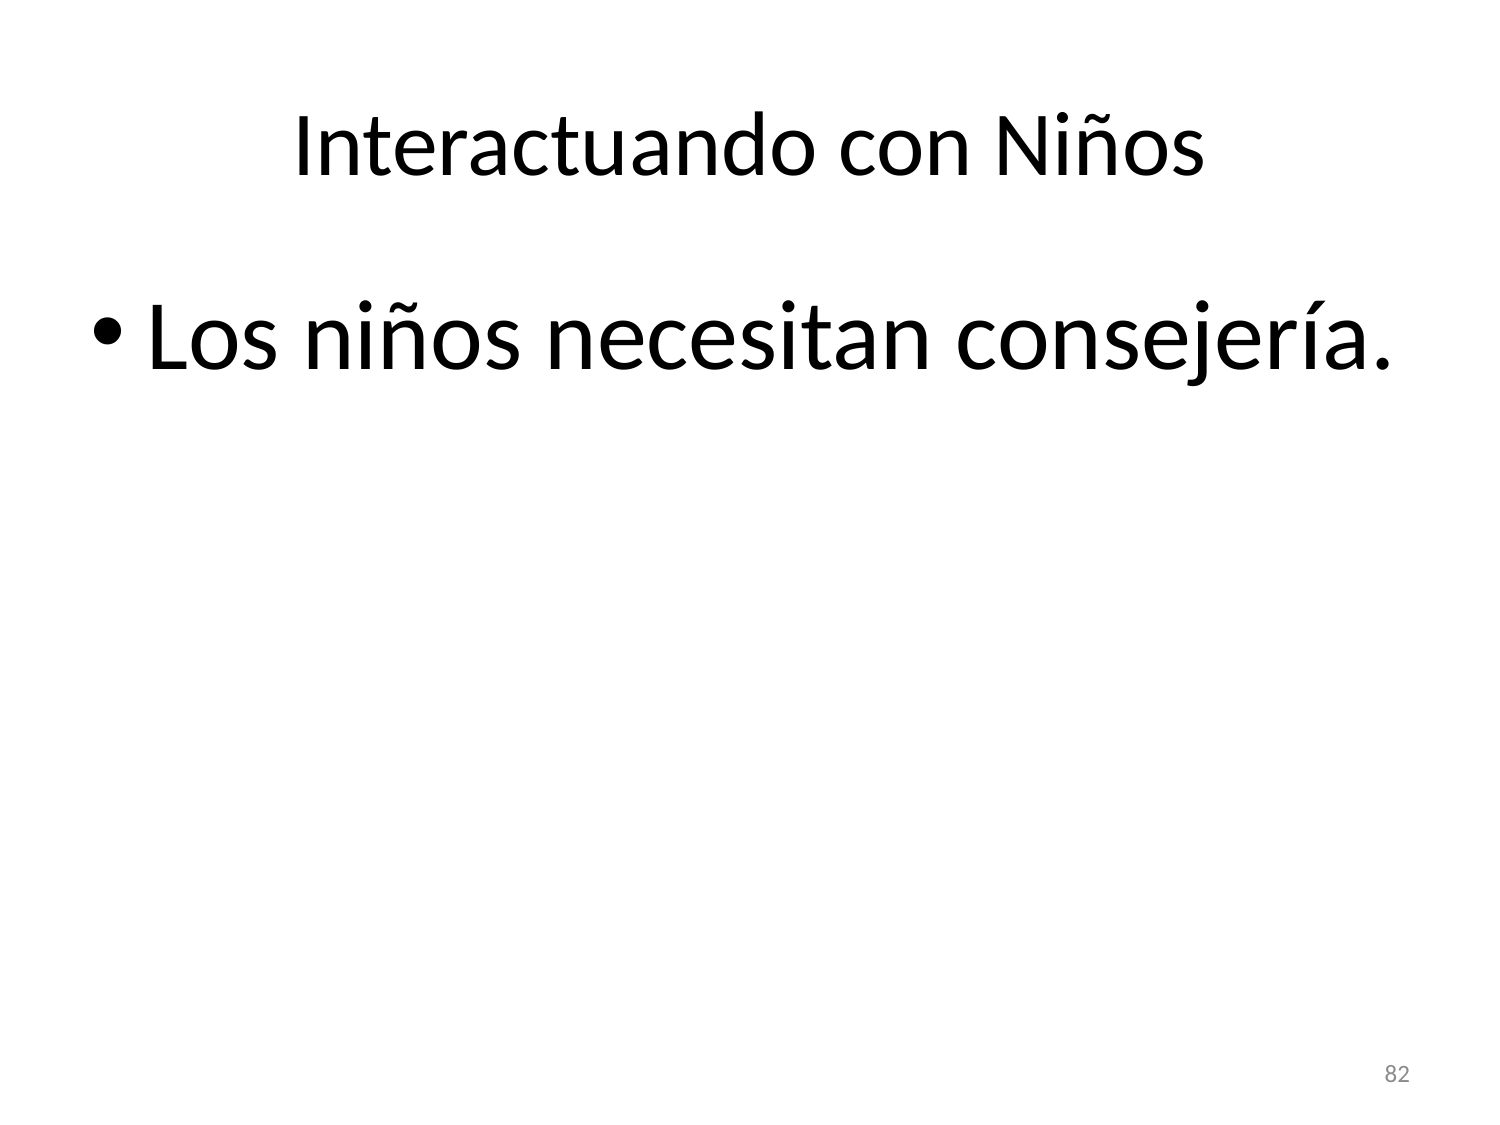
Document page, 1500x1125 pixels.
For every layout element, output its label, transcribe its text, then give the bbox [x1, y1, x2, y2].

list Los niños necesitan consejería. [75, 262, 1425, 1005]
slide_number 82 [1074, 1042, 1425, 1103]
title Interactuando con Niños [75, 45, 1425, 233]
